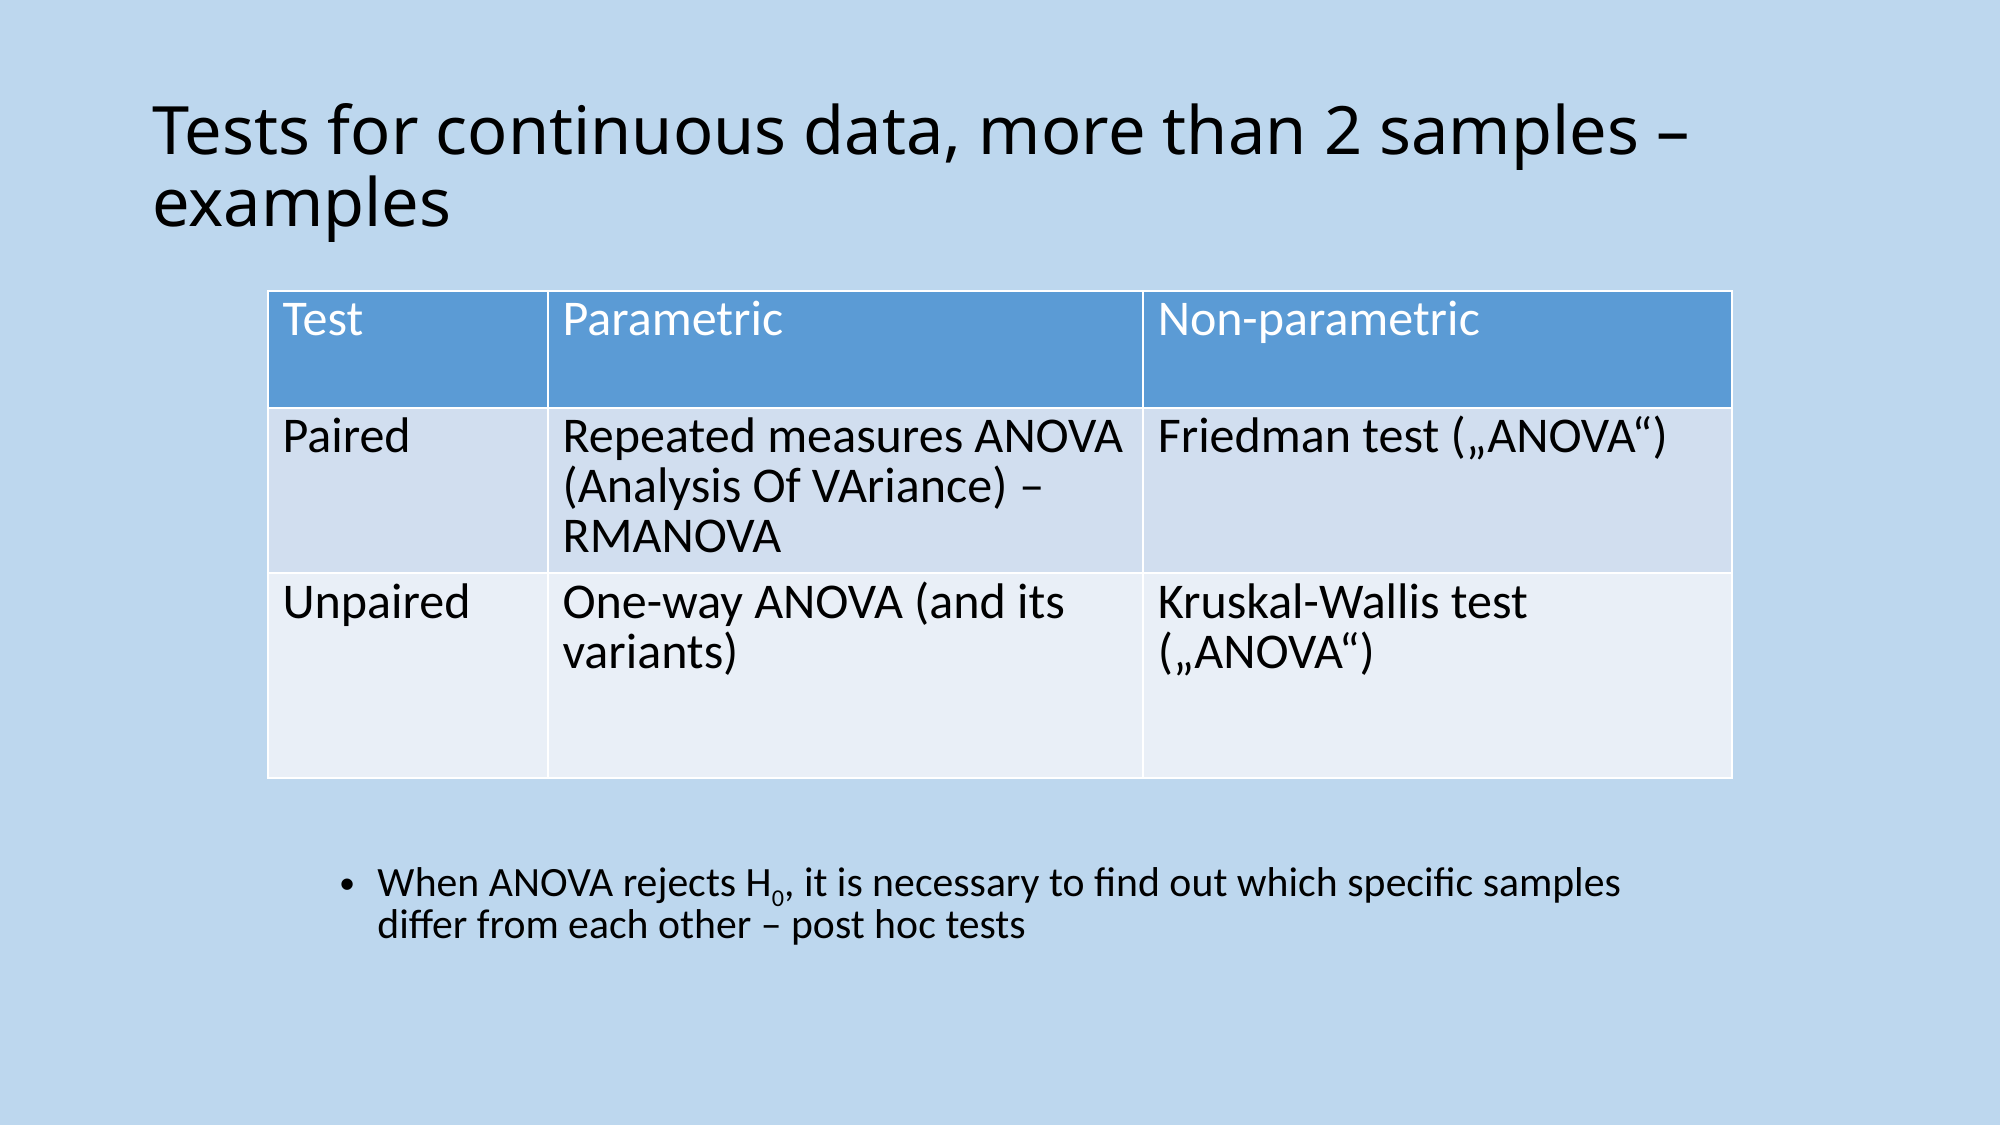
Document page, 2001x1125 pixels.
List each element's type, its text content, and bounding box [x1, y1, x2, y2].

table_cell Paired [269, 409, 547, 572]
table_header Test [269, 292, 547, 407]
table_header Parametric [549, 292, 1142, 407]
table_cell Kruskal-Wallis test („ANOVA“) [1144, 574, 1731, 777]
title Tests for continuous data, more than 2 samples – examples [137, 59, 1863, 278]
list When ANOVA rejects H0, it is necessary to find out which specific samples differ from each other – post hoc tests [324, 857, 1675, 1006]
table_cell One-way ANOVA (and its variants) [549, 574, 1142, 777]
table_cell Repeated measures ANOVA (Analysis Of VAriance) – RMANOVA [549, 409, 1142, 572]
table_cell Unpaired [269, 574, 547, 777]
table_header Non-parametric [1144, 292, 1731, 407]
table_cell Friedman test („ANOVA“) [1144, 409, 1731, 572]
